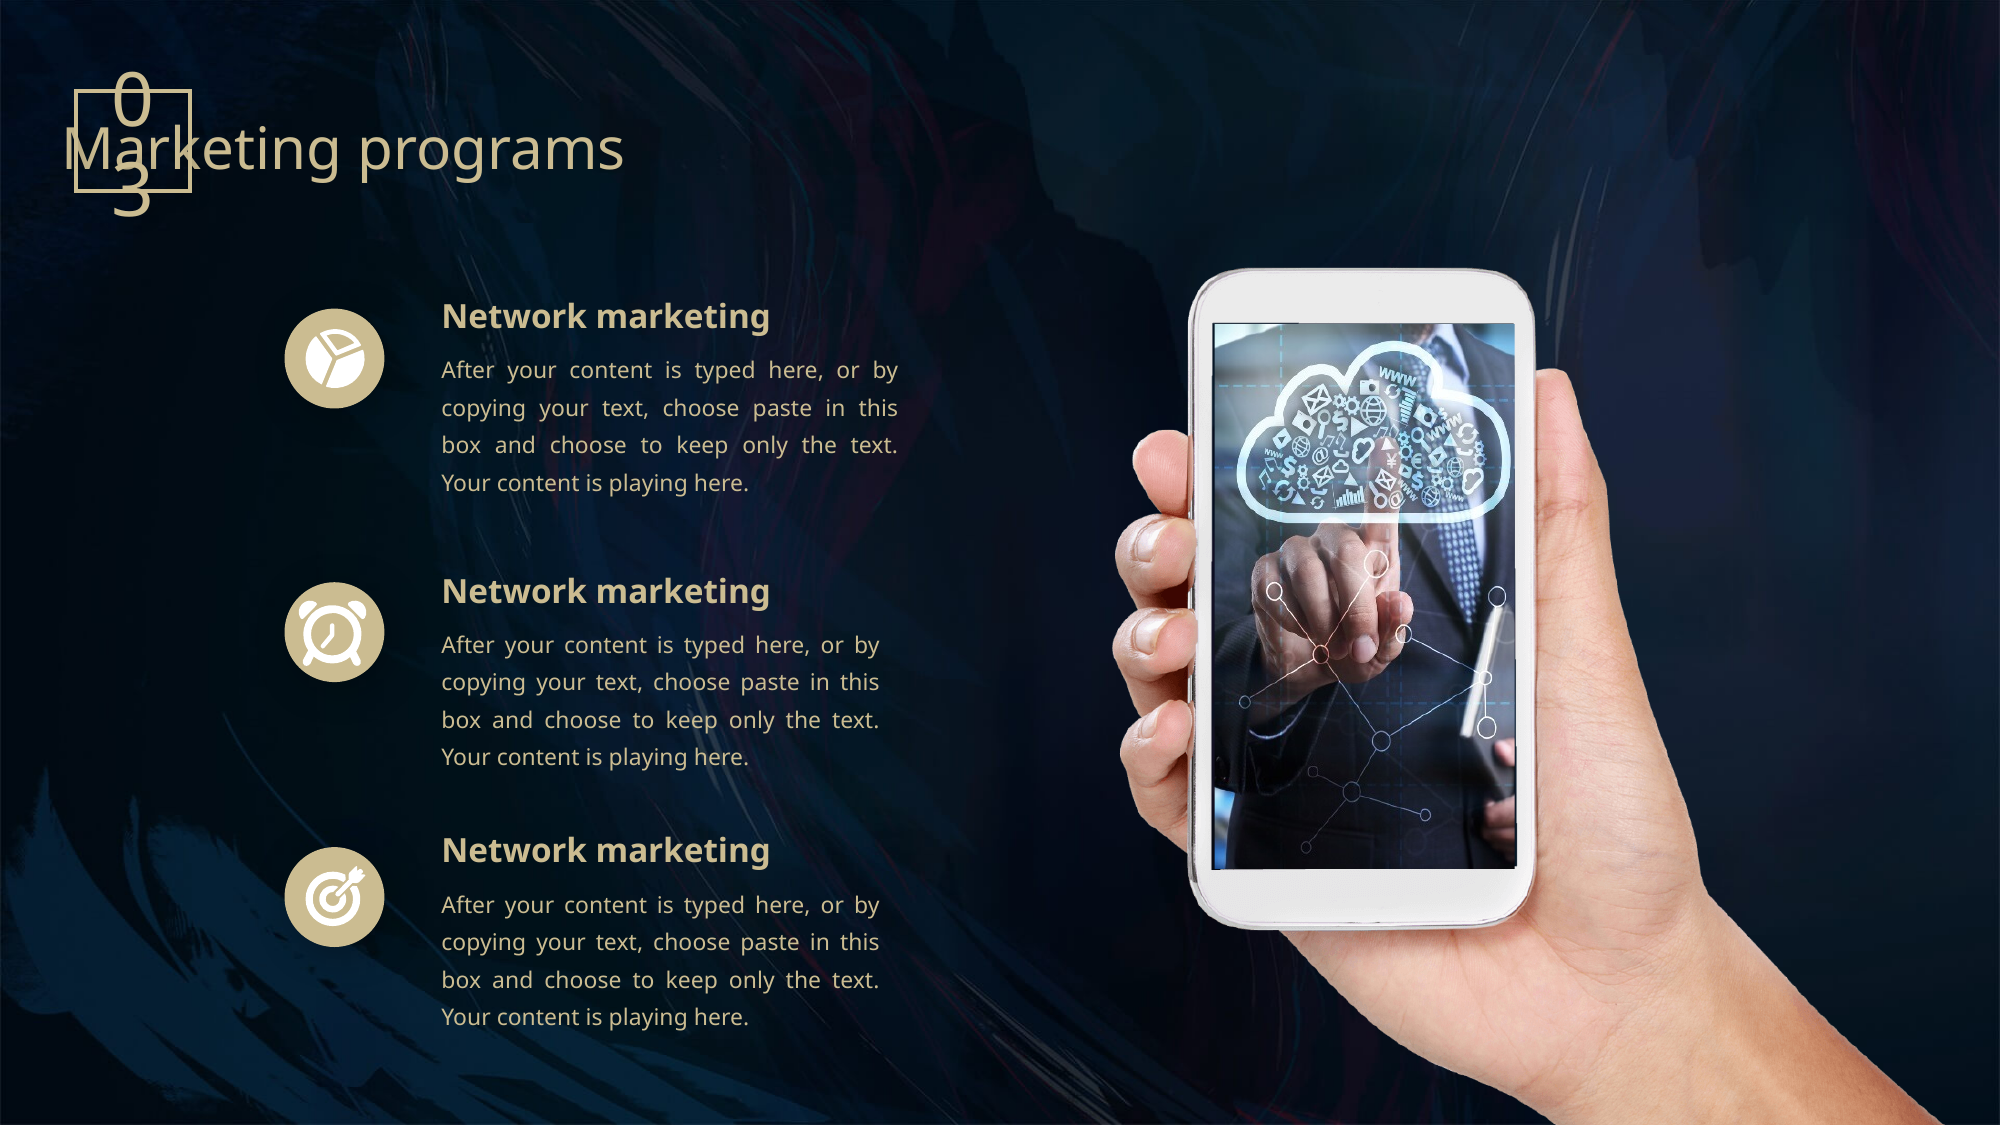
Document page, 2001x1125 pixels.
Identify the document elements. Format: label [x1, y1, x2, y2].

picture [0, 0, 2000, 1125]
text_box [297, 599, 368, 666]
text_box [426, 287, 956, 467]
text_box [426, 562, 914, 742]
text_box [75, 90, 477, 192]
text_box [305, 865, 366, 927]
text_box [284, 308, 385, 409]
text_box [426, 822, 895, 1002]
text_box [284, 847, 385, 948]
text_box [284, 582, 385, 683]
text_box [304, 327, 366, 389]
